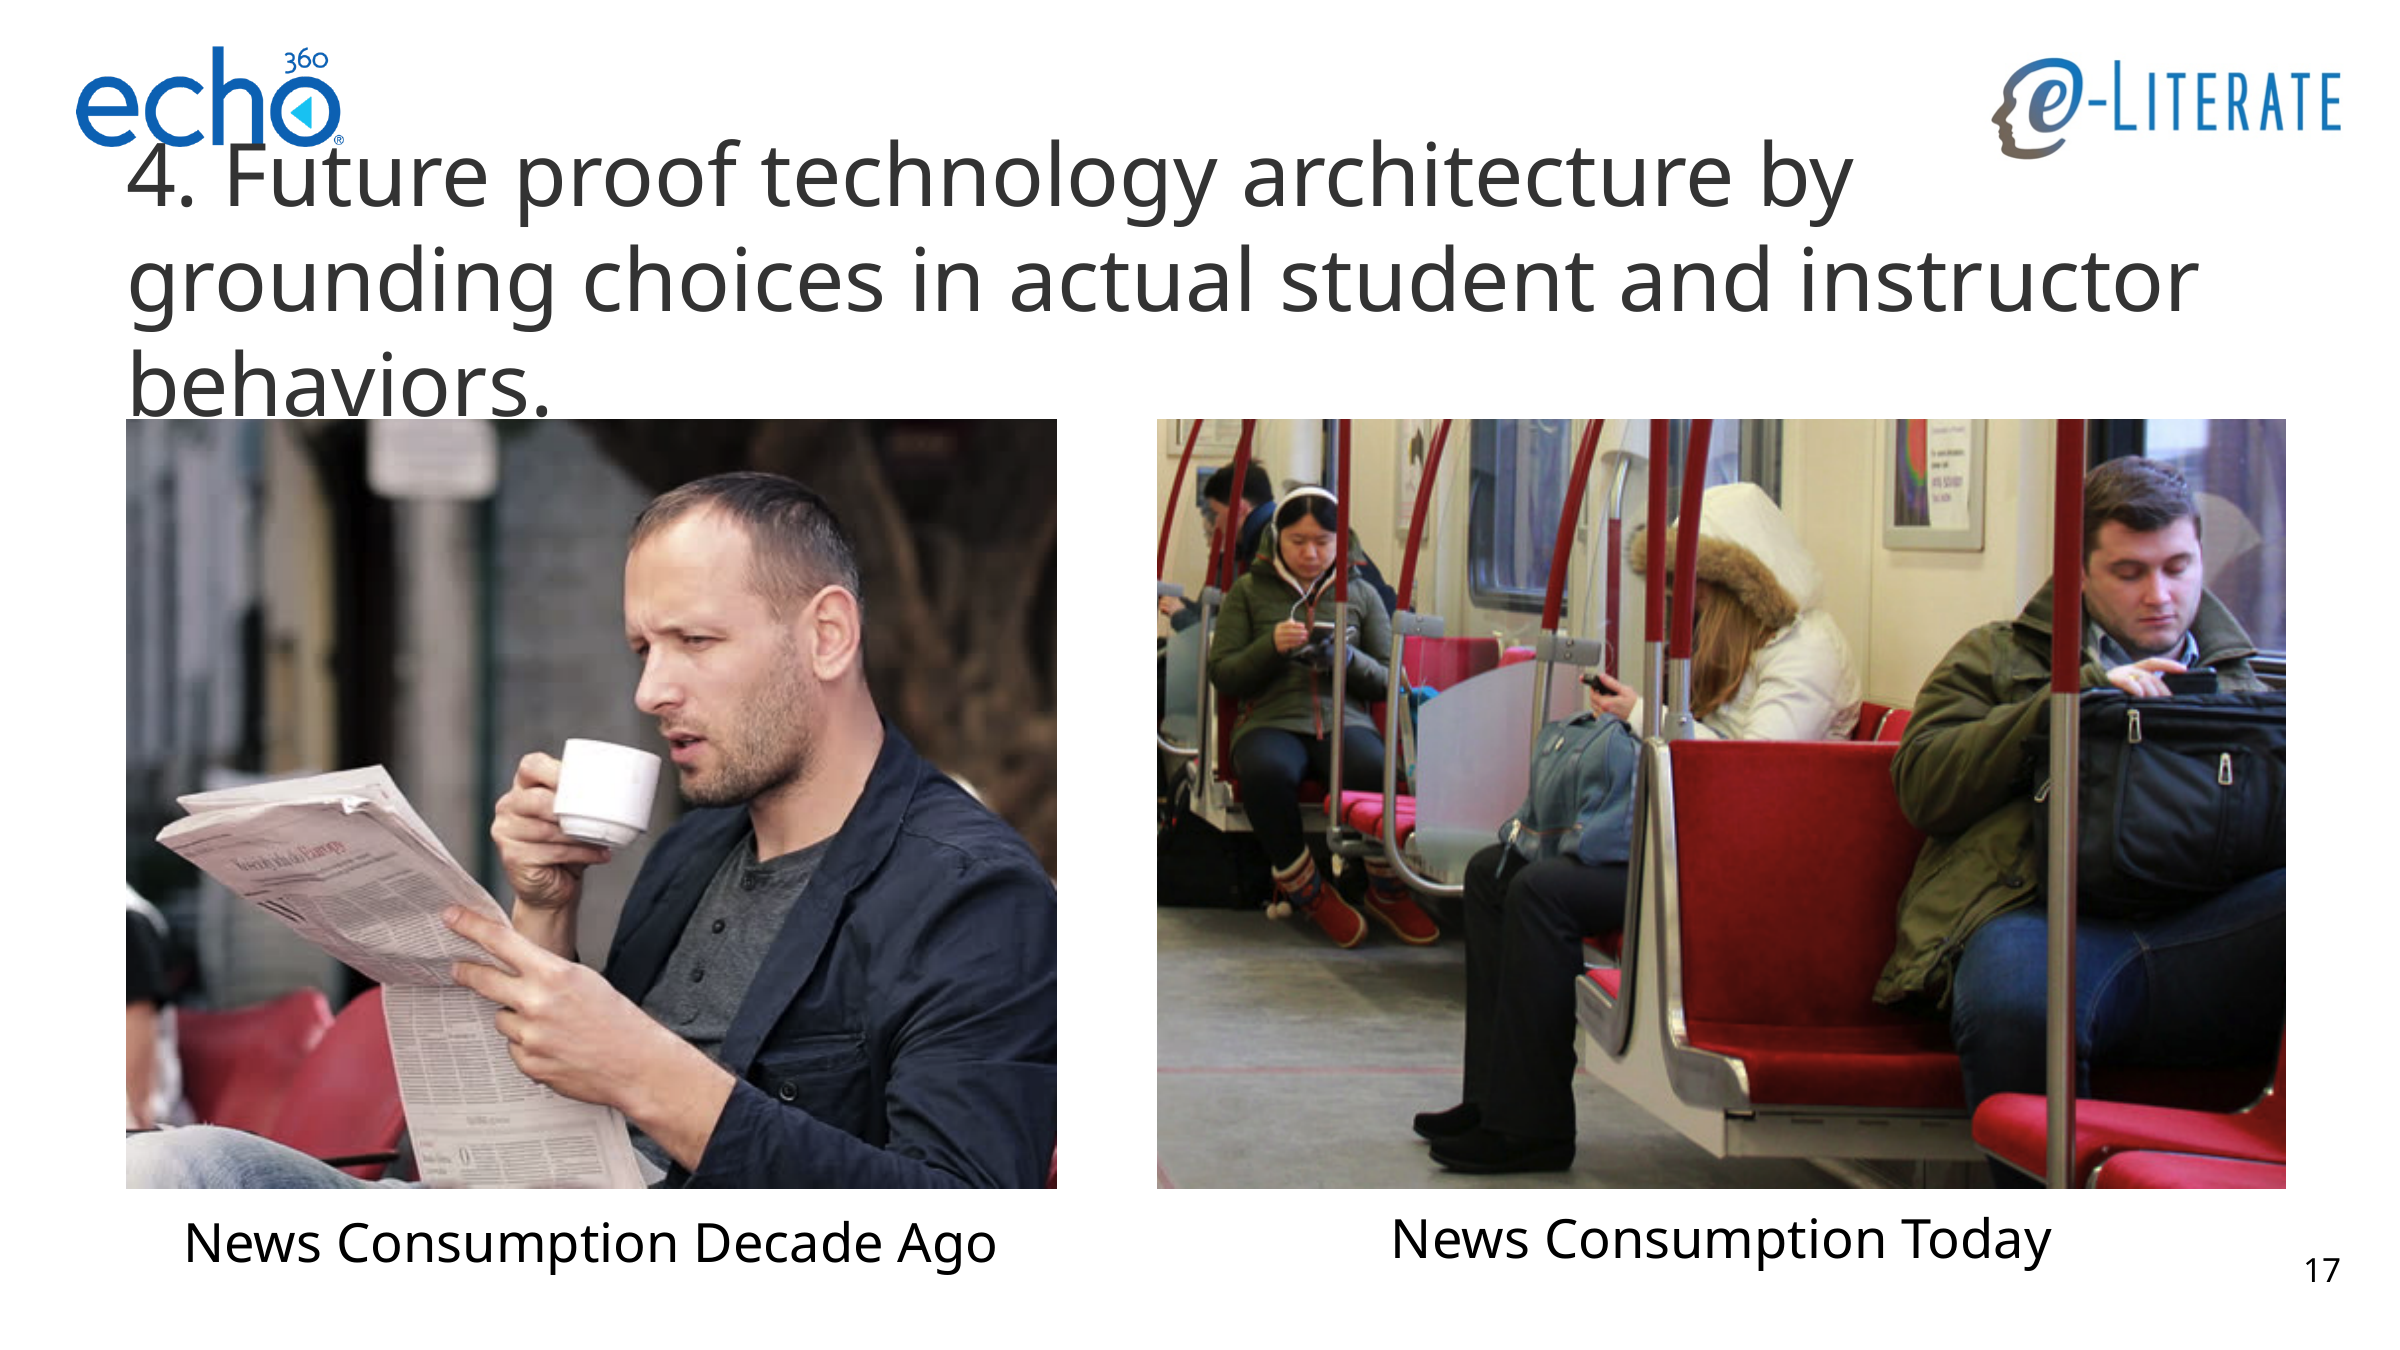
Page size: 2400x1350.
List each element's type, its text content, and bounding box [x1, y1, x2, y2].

text_box News Consumption Decade Ago [168, 1201, 1015, 1282]
text_box News Consumption Today [1375, 1196, 2068, 1277]
picture [76, 46, 344, 147]
picture [125, 419, 1057, 1189]
text_box 4. Future proof technology architecture by grounding choices in actual student and instructor behaviors. [126, 203, 2286, 349]
picture [1157, 419, 2287, 1189]
slide_number 17 [2076, 1241, 2356, 1307]
picture [1983, 52, 2353, 165]
